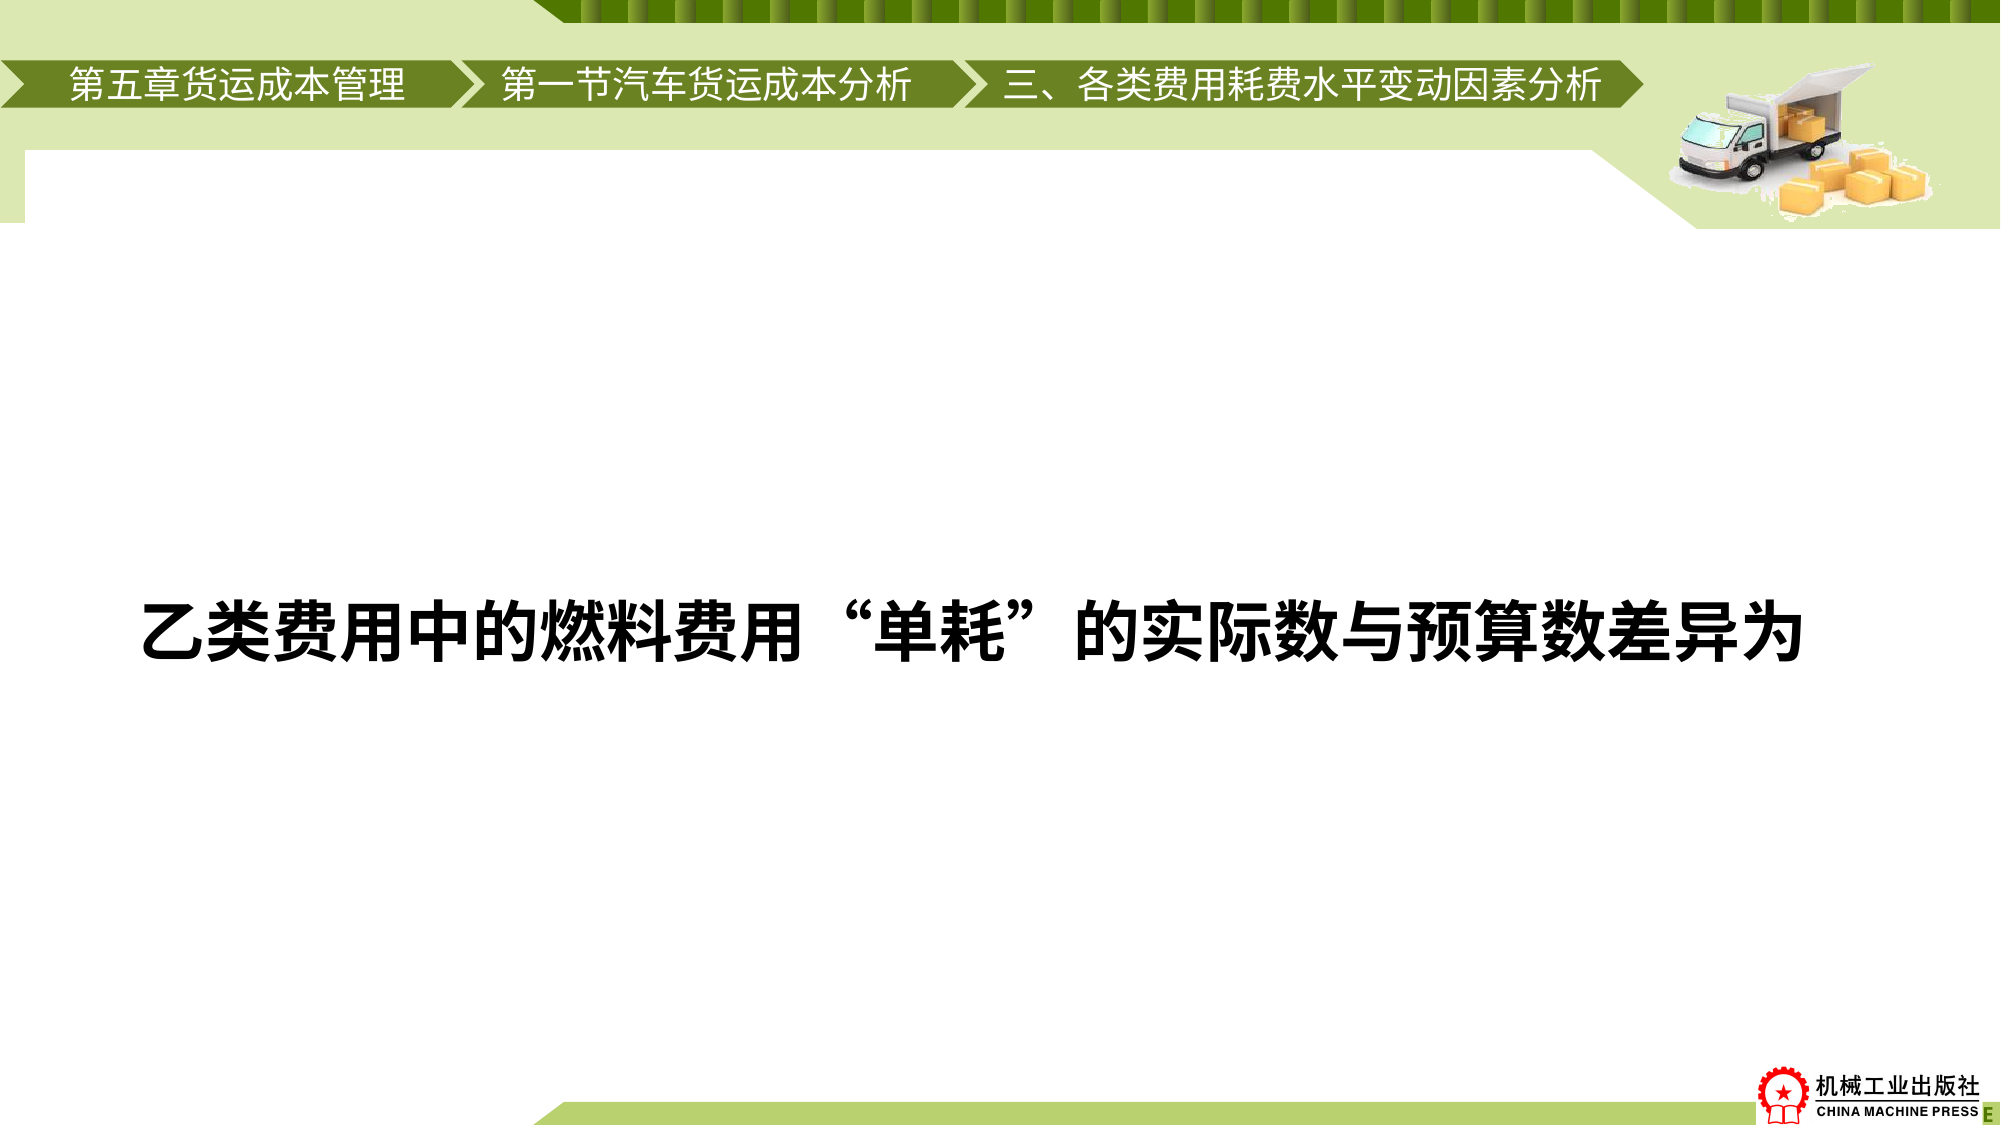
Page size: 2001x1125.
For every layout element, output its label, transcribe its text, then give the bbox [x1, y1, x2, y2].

text_box 第一节汽车货运成本分析 [459, 58, 979, 110]
picture [1756, 1065, 1983, 1125]
text_box 三、各类费用耗费水平变动因素分析 [962, 58, 1646, 110]
picture [1659, 53, 1941, 228]
title 乙类费用中的燃料费用“单耗”的实际数与预算数差异为 [123, 289, 1841, 954]
text_box 第五章货运成本管理 [0, 58, 477, 110]
